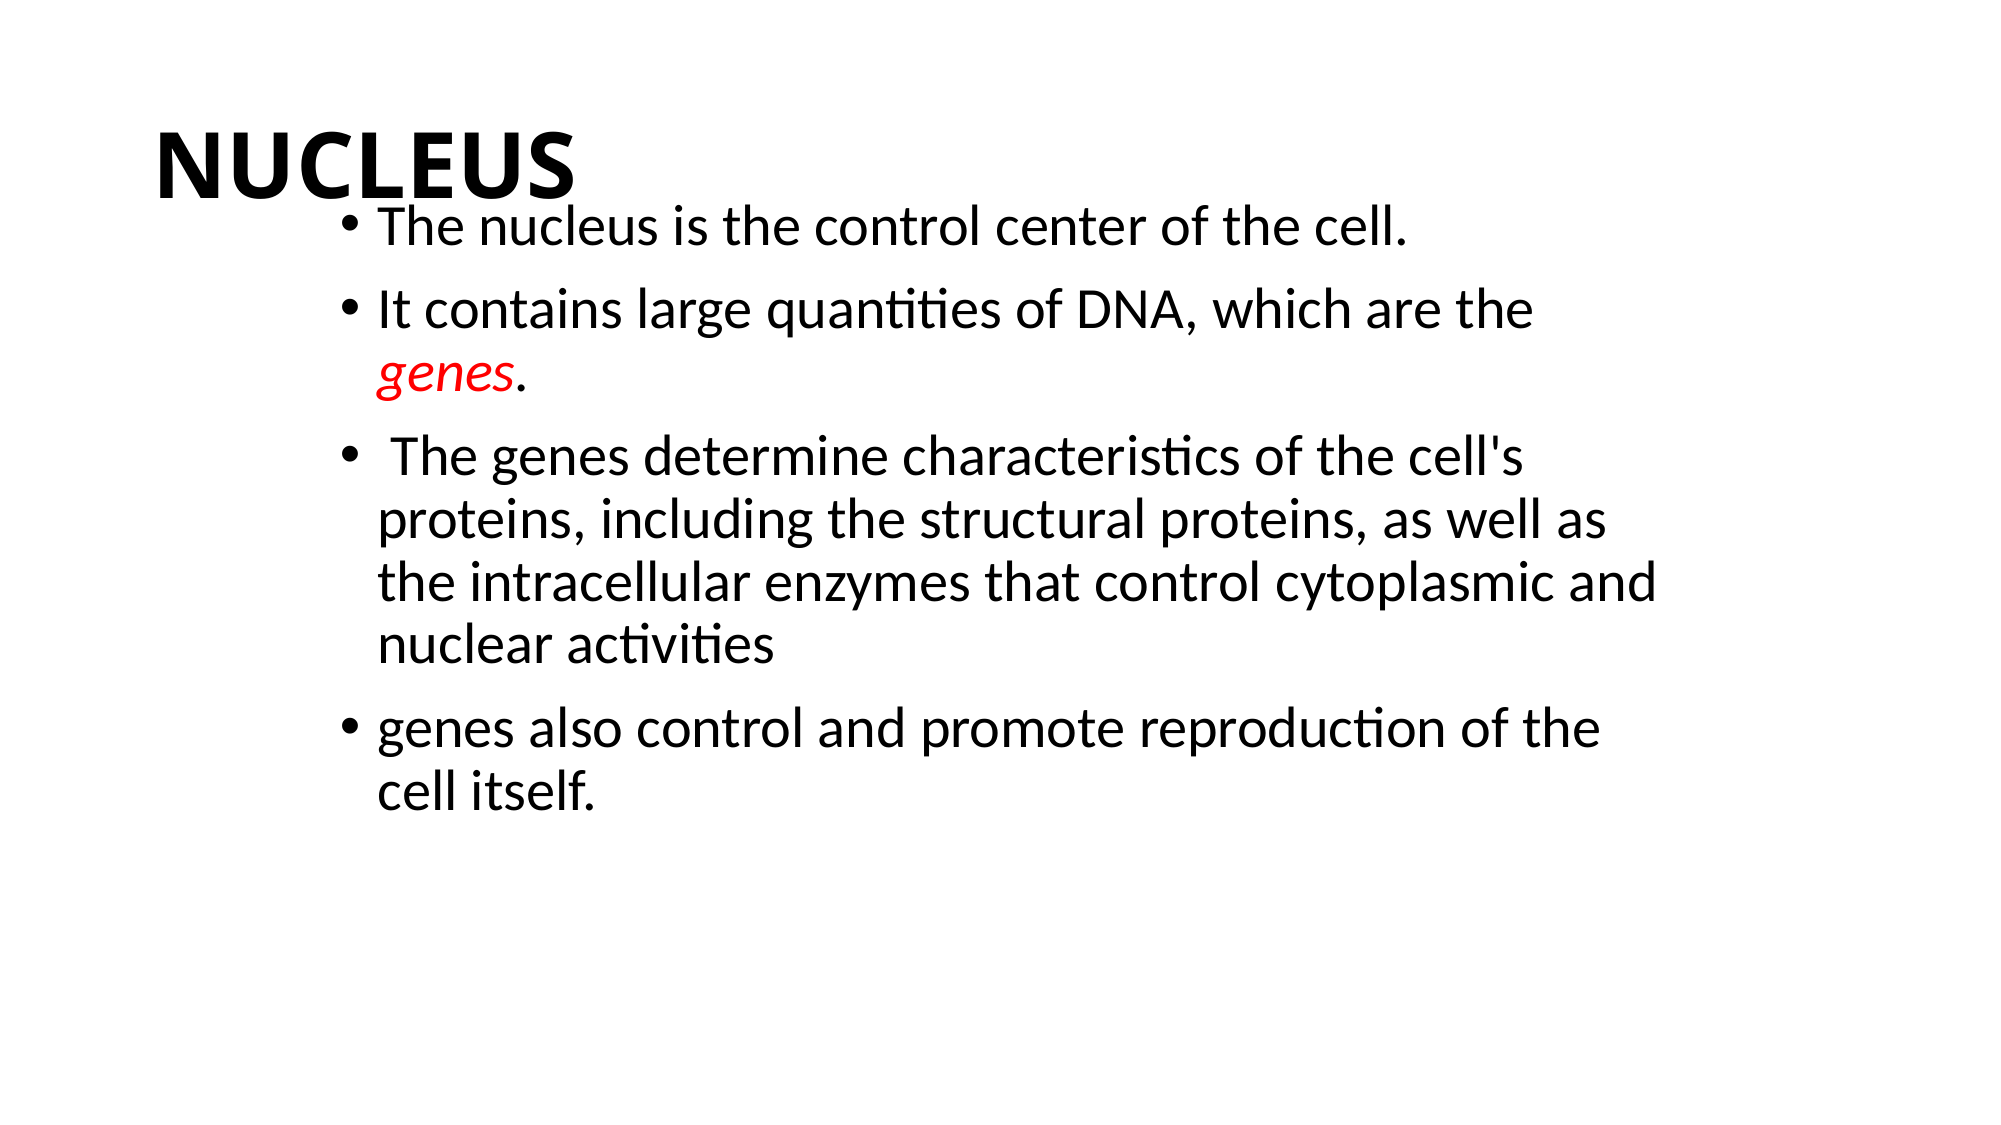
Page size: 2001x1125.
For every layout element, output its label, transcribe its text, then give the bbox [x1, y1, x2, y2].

list The nucleus is the control center of the cell. It contains large quantities of DNA, which are the genes. The genes determine characteristics of the cell's proteins, including the structural proteins, as well as the intracellular enzymes that control cytoplasmic and nuclear activities genes also control and promote reproduction of the cell itself. [324, 187, 1675, 1005]
title NUCLEUS [137, 59, 1863, 278]
